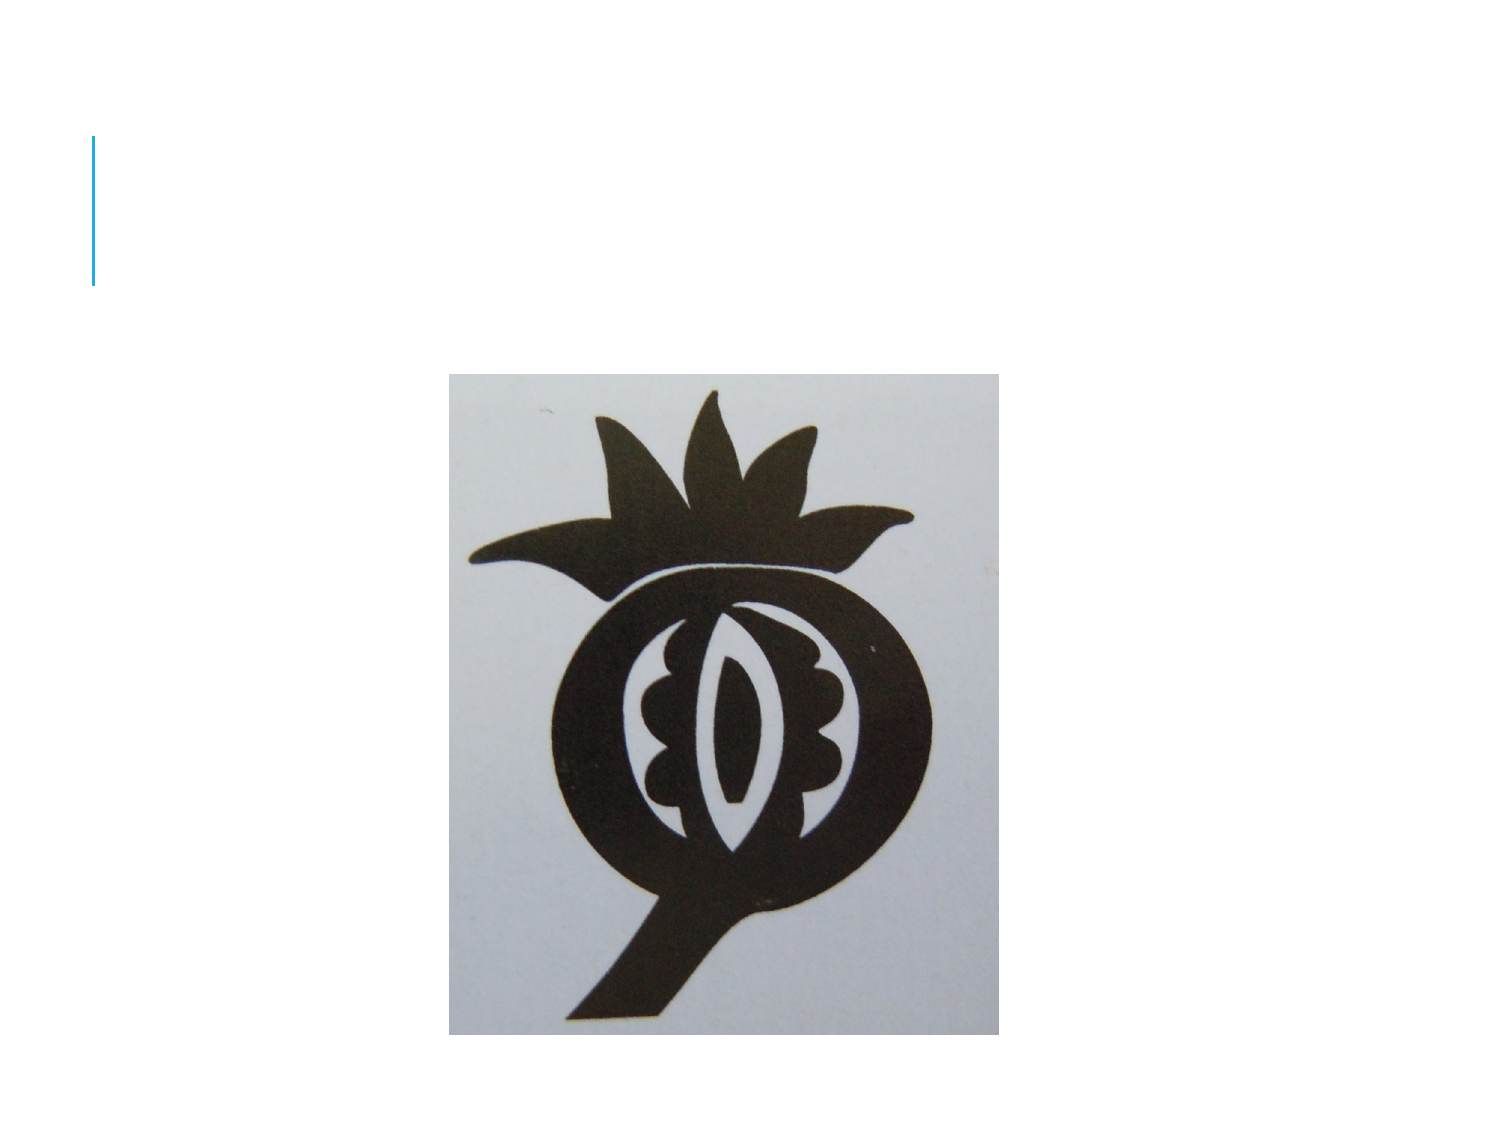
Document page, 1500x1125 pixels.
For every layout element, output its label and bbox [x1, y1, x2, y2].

list [449, 374, 999, 1036]
